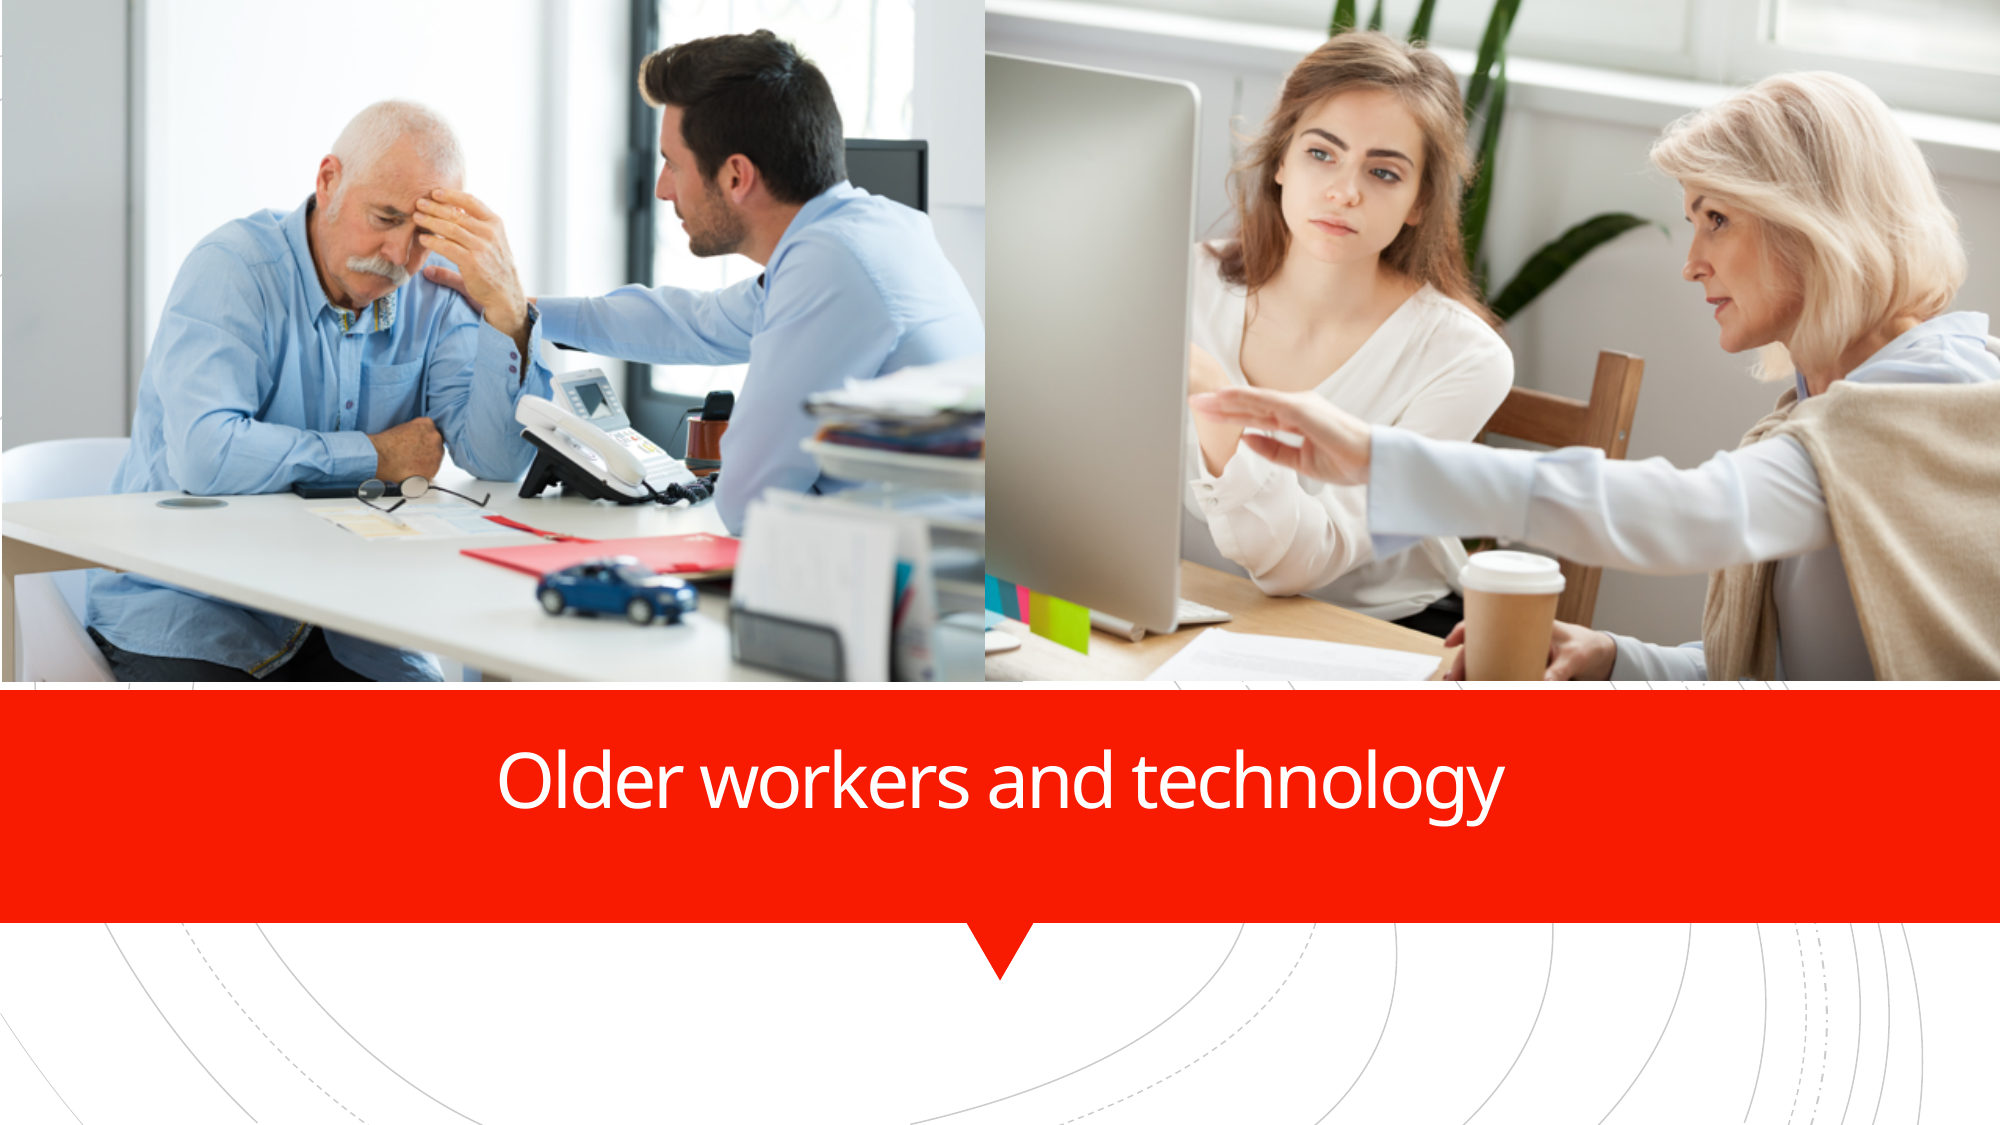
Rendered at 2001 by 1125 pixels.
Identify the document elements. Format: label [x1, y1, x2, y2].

picture [2, 0, 2000, 682]
text_box [0, 689, 2000, 981]
text_box [0, 0, 2000, 689]
text_box [0, 981, 2000, 1125]
